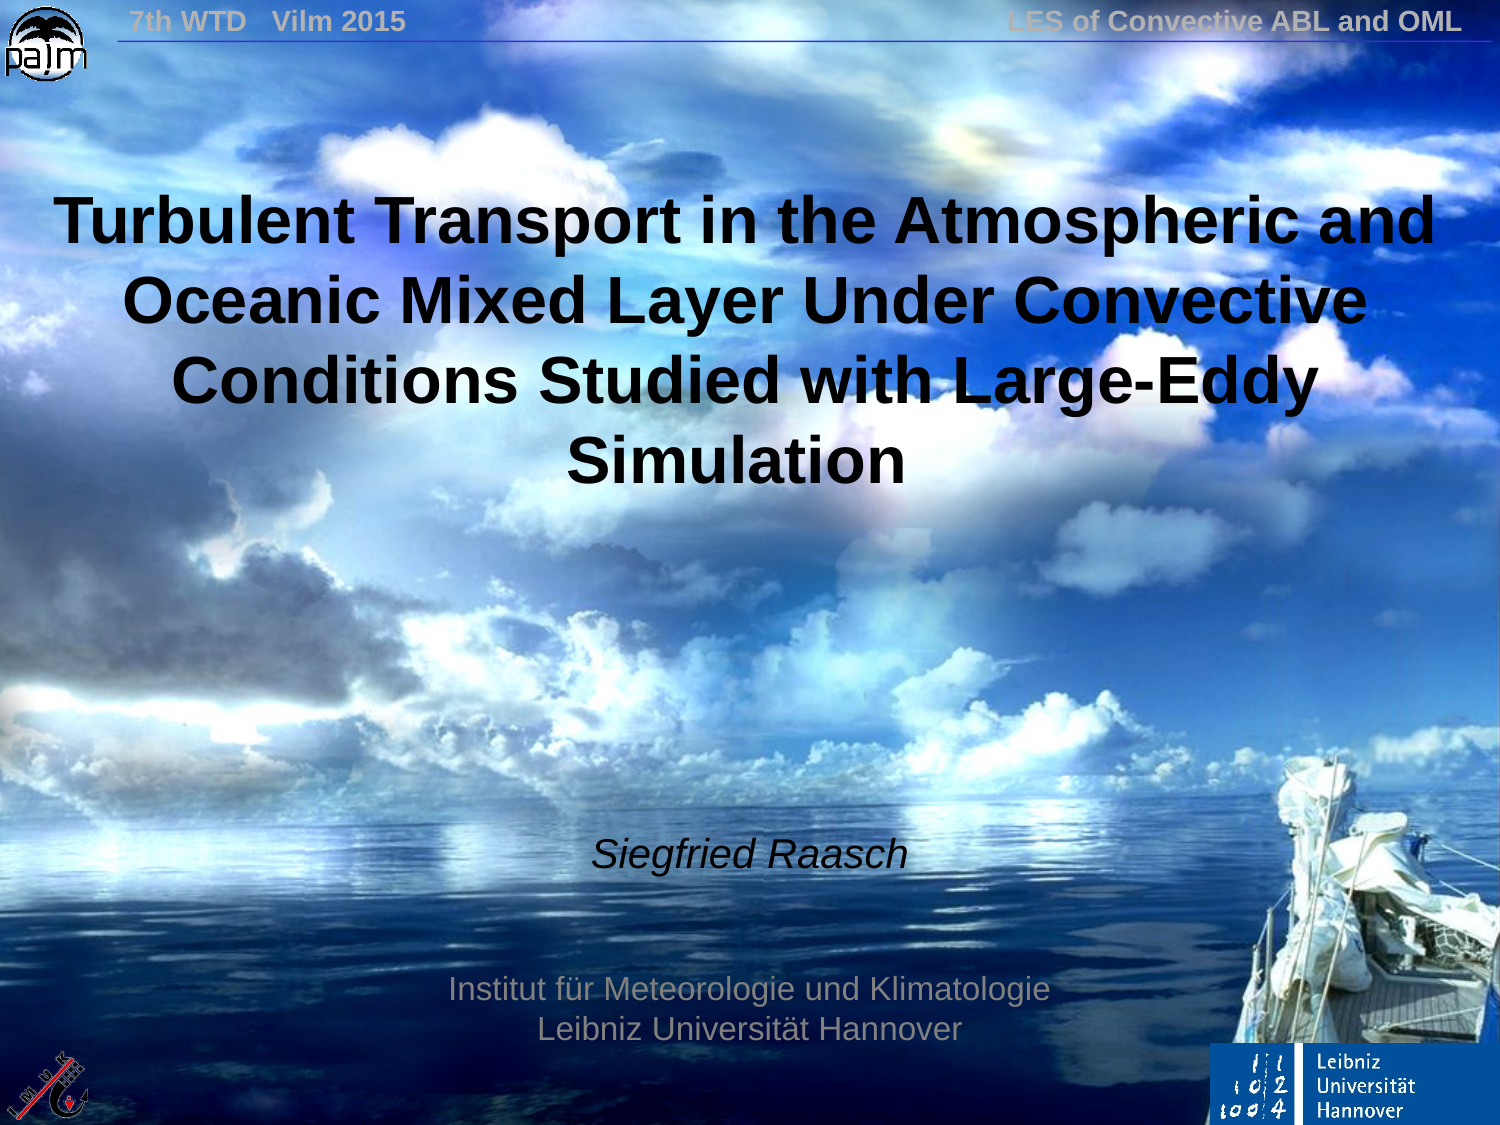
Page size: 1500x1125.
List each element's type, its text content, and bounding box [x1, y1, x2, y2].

picture [0, 0, 1500, 1125]
subtitle Siegfried Raasch Institut für Meteorologie und Klimatologie Leibniz Universität Hannover [76, 759, 1424, 1079]
title Turbulent Transport in the Atmospheric and Oceanic Mixed Layer Under Convective Conditions Studied with Large-Eddy Simulation [18, 114, 1474, 504]
